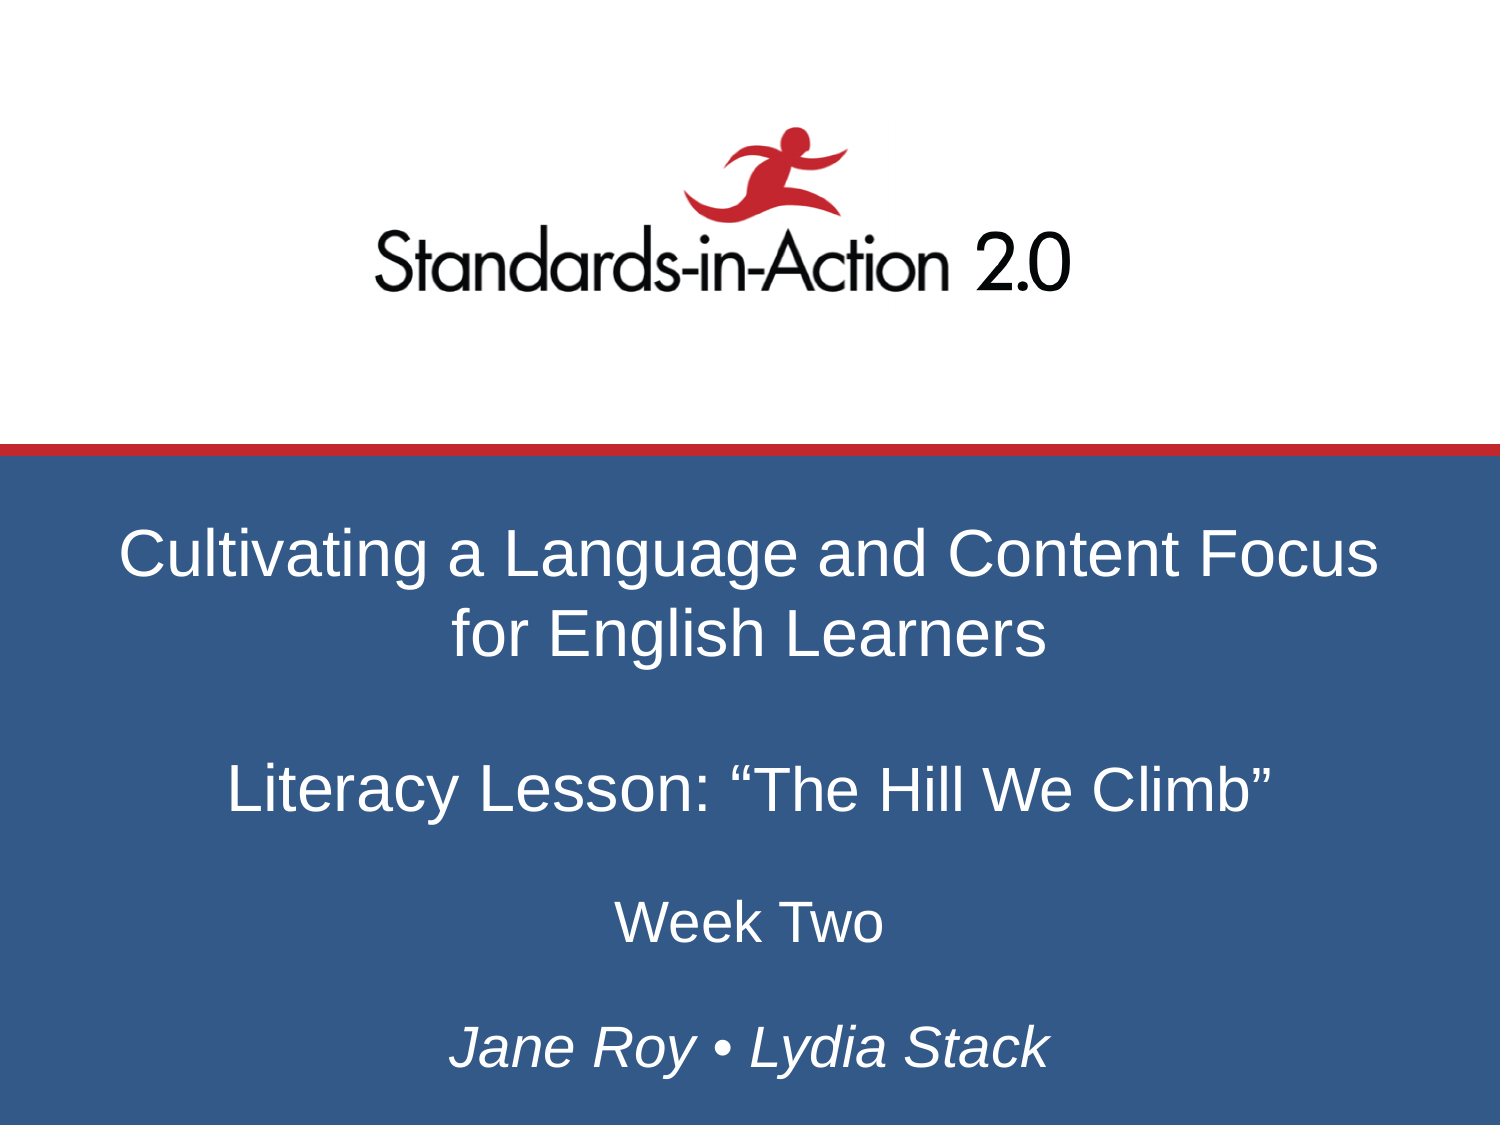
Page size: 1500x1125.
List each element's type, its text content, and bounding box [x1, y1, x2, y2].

picture [360, 121, 1093, 316]
text_box Cultivating a Language and Content Focus for English Learners Literacy Lesson: “The Hill We Climb” Week Two Jane Roy • Lydia Stack 07.24.20 Draft [78, 502, 1422, 1125]
